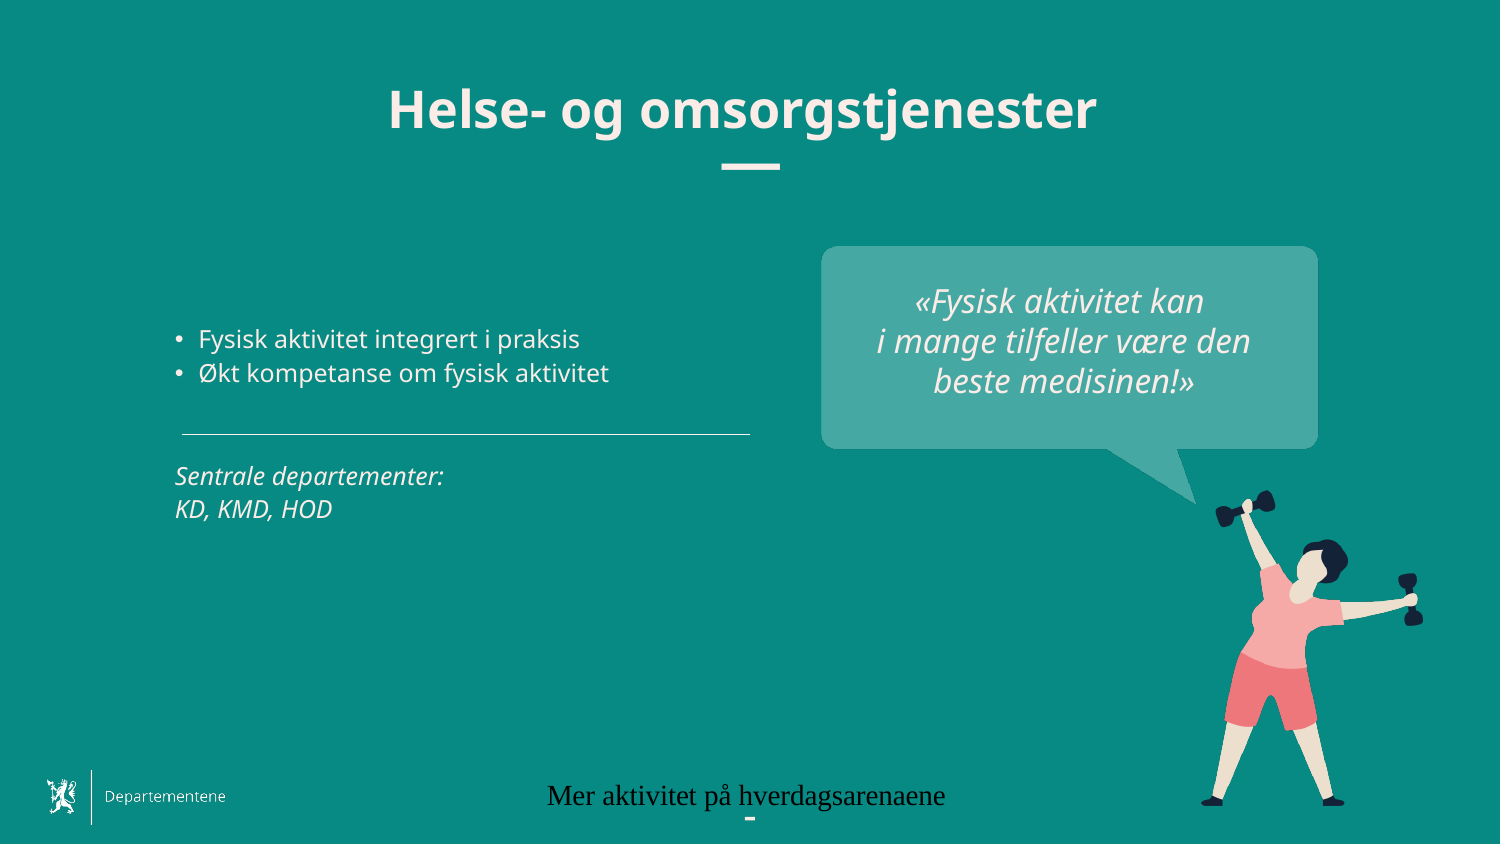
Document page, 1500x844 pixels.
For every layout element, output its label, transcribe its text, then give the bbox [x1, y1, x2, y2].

picture [47, 770, 225, 825]
picture [820, 246, 1423, 806]
title Helse- og omsorgstjenester [147, 82, 1353, 170]
footer Mer aktivitet på hverdagsarenaene [366, 782, 1134, 806]
list Fysisk aktivitet integrert i praksis Økt kompetanse om fysisk aktivitet Sentrale departementer: KD, KMD, HOD [174, 319, 643, 578]
